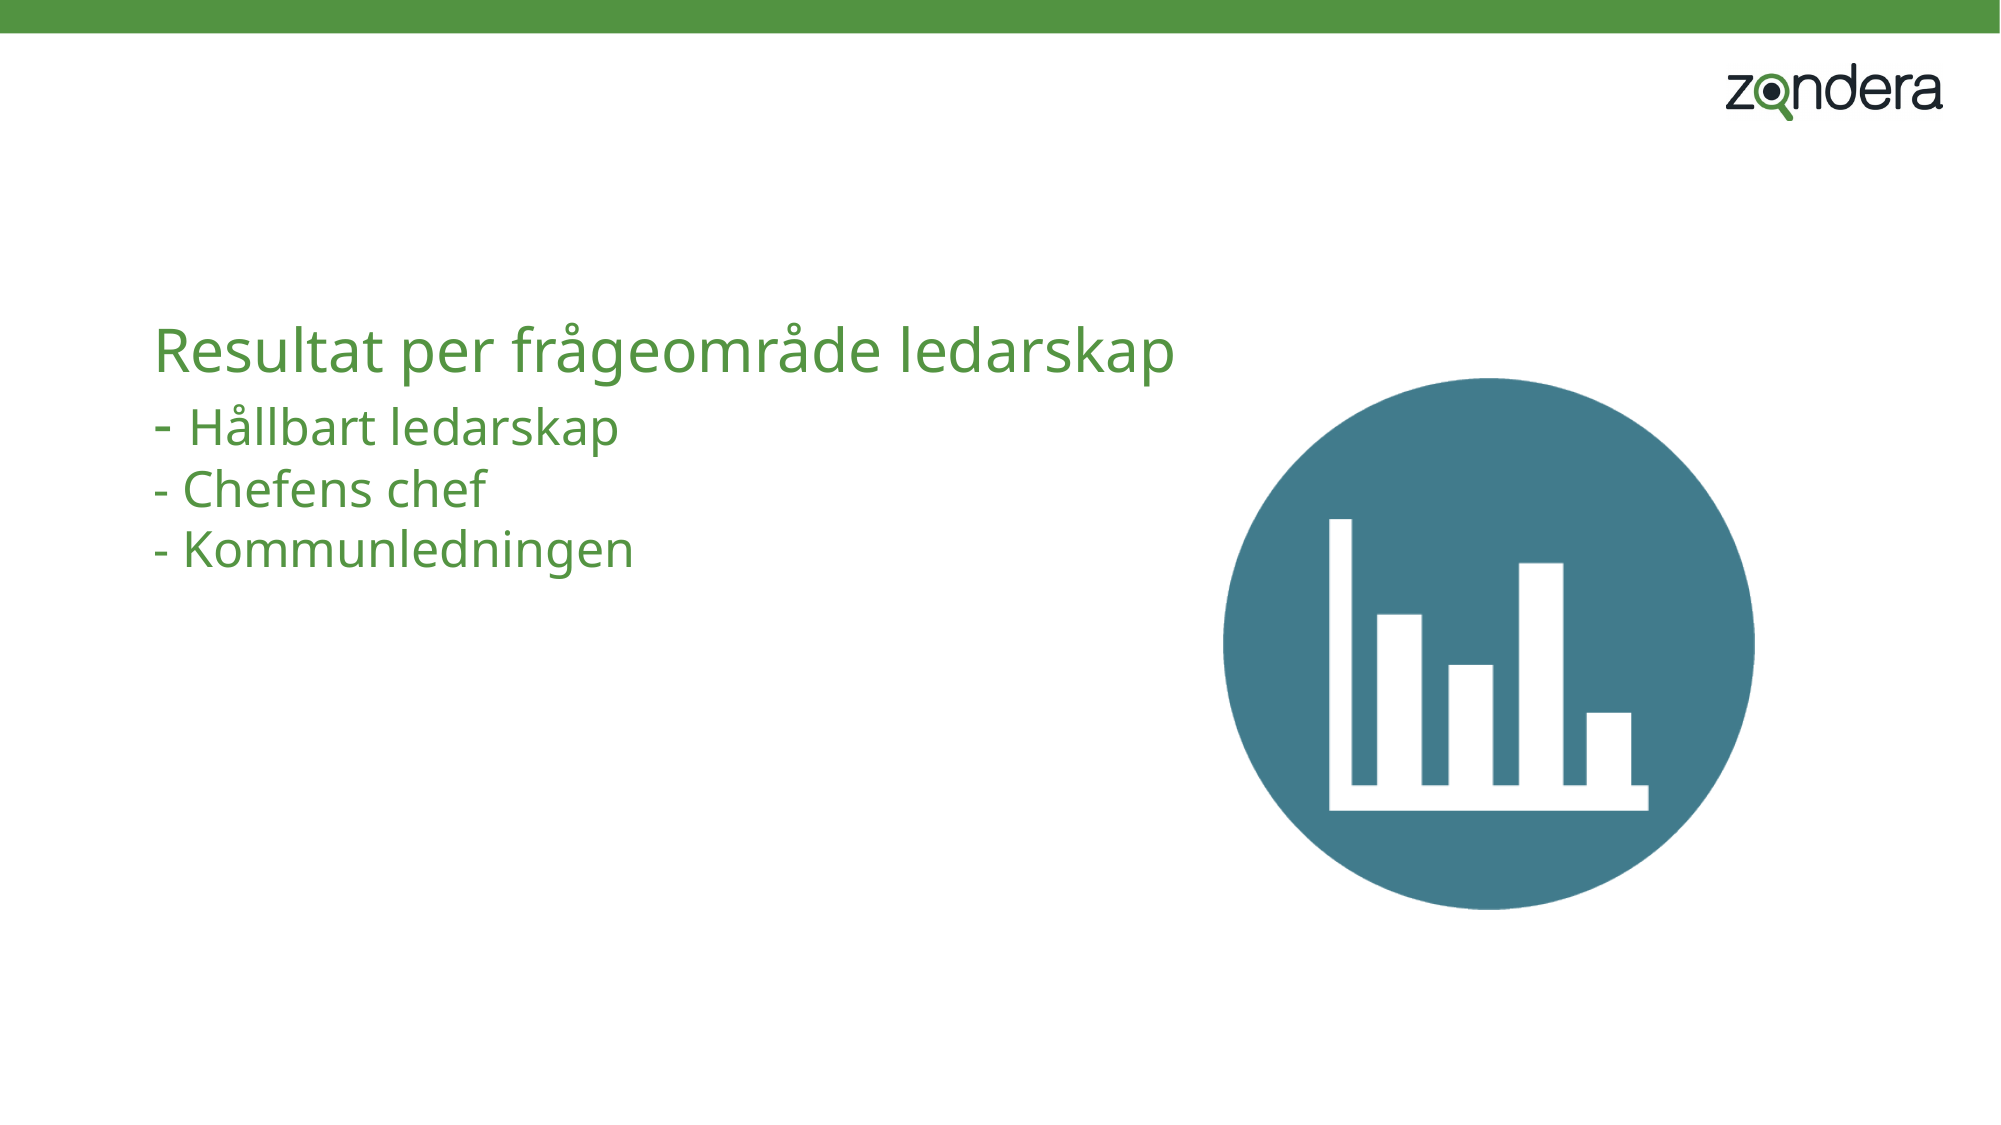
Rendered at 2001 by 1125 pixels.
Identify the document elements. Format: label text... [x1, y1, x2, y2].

title Resultat per frågeområde ledarskap - Hållbart ledarskap - Chefens chef - Kommunledningen [138, 305, 1558, 678]
picture [1222, 378, 1755, 911]
picture [1726, 63, 1943, 121]
